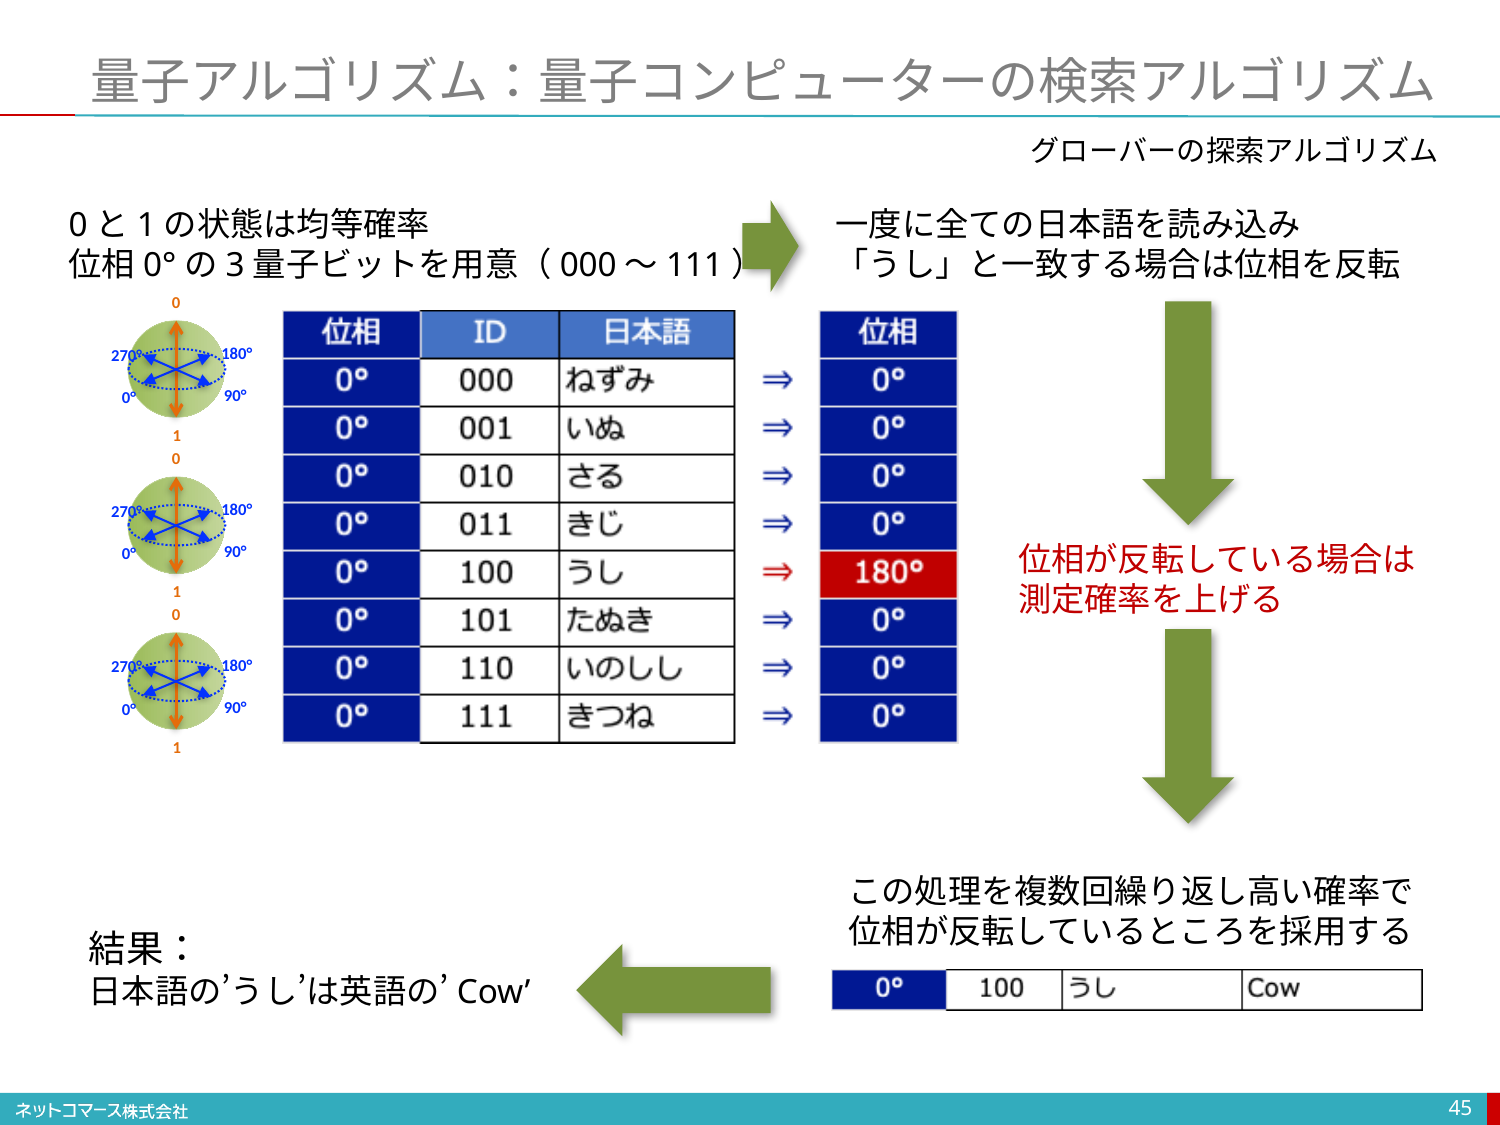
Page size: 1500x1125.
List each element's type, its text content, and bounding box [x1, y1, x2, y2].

text_box 0と1の状態は均等確率 位相0°の3量子ビットを用意（000〜111） [53, 196, 779, 291]
picture [831, 969, 1424, 1011]
text_box 一度に全ての日本語を読み込み 「うし」と一致する場合は位相を反転 [820, 196, 1416, 291]
text_box この処理を複数回繰り返し高い確率で 位相が反転しているところを採用する [833, 862, 1429, 958]
title 量子アルゴリズム：量子コンピューターの検索アルゴリズム [75, 45, 1500, 114]
text_box [1140, 627, 1237, 826]
text_box 位相が反転している場合は 測定確率を上げる [1003, 531, 1432, 626]
text_box グローバーの探索アルゴリズム [844, 124, 1455, 175]
text_box [1140, 299, 1237, 528]
slide_number 45 [1137, 1091, 1488, 1125]
picture [16, 1101, 188, 1120]
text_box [83, 596, 281, 766]
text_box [83, 440, 277, 596]
text_box [740, 198, 801, 295]
text_box [574, 942, 773, 1039]
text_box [83, 284, 281, 440]
picture [282, 309, 960, 744]
text_box 結果： 日本語の’うし’は英語の’Cow’ [73, 917, 586, 1018]
